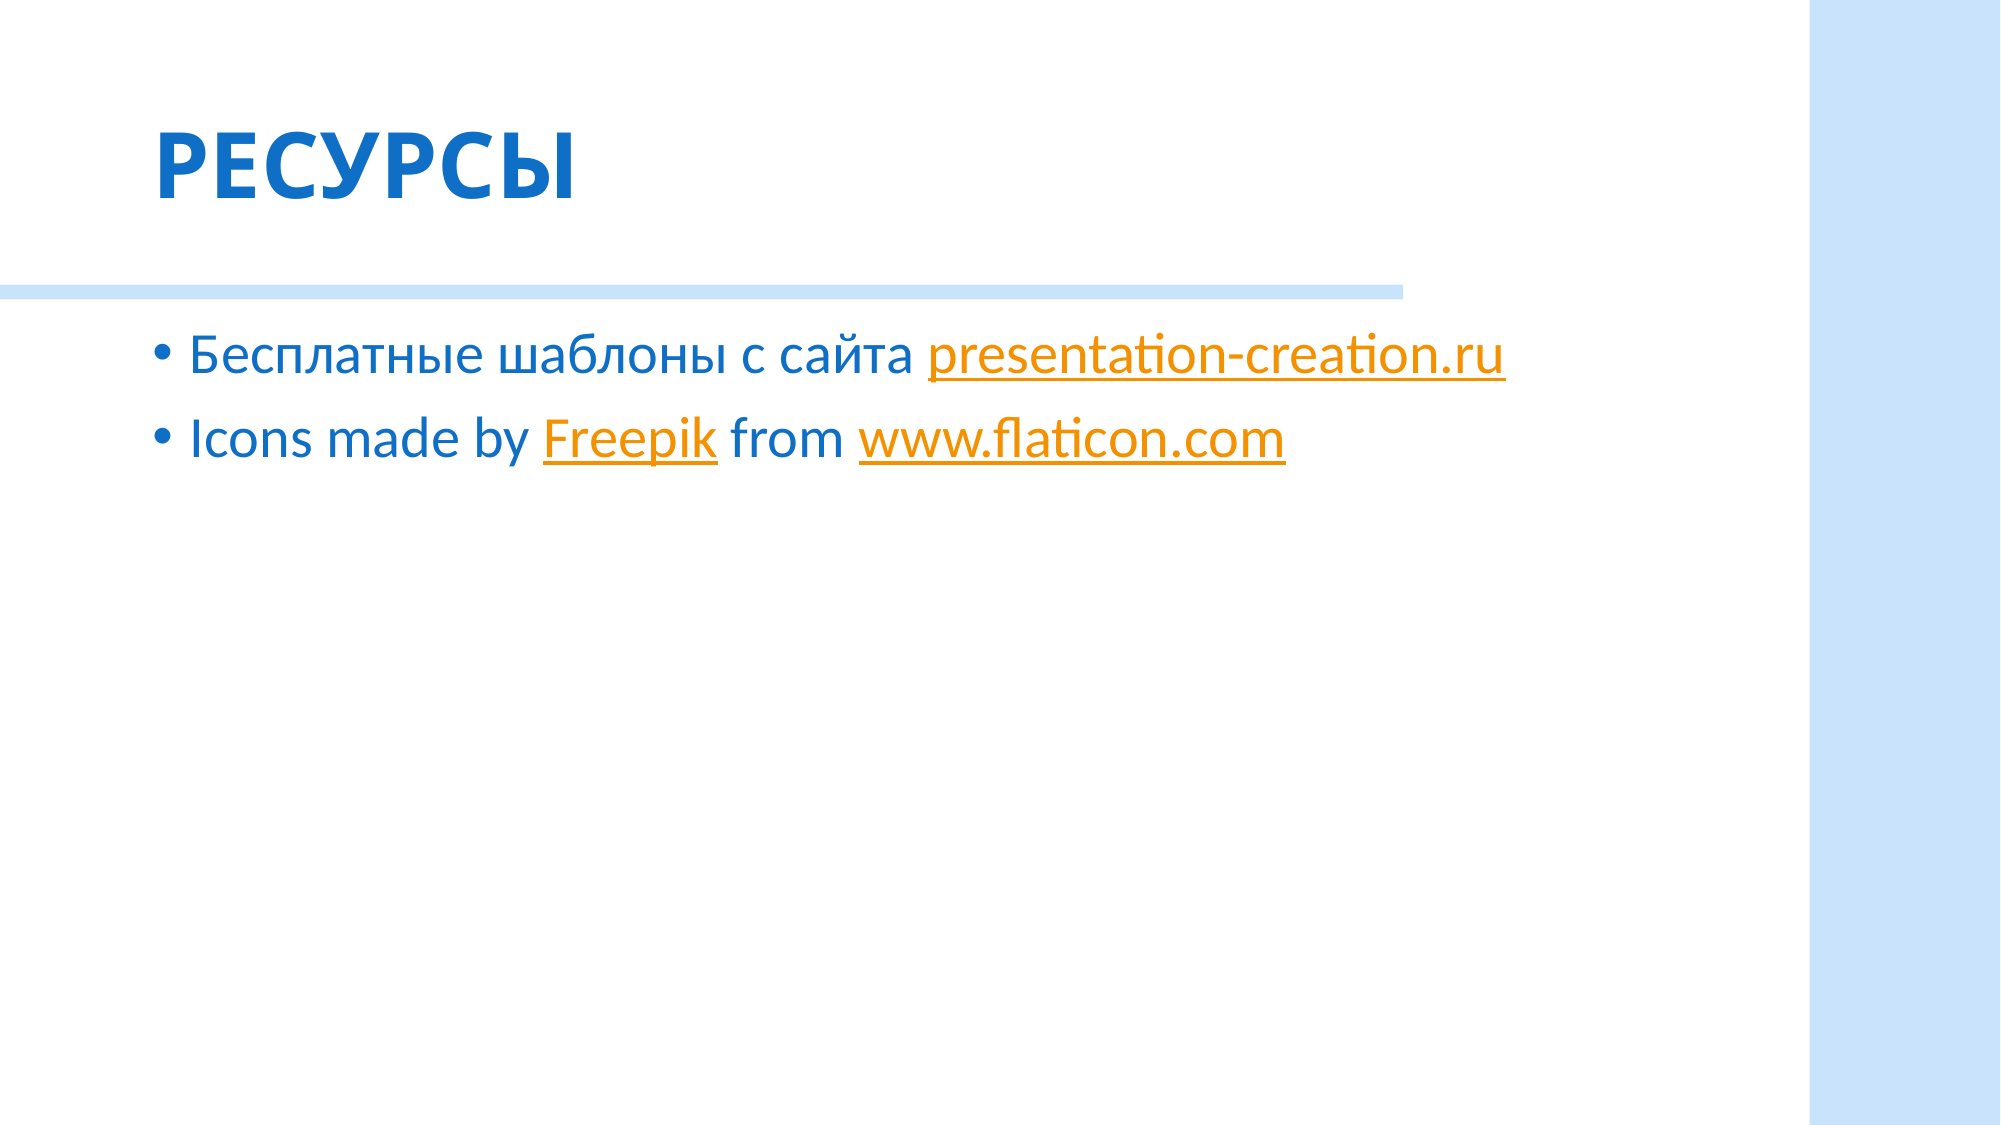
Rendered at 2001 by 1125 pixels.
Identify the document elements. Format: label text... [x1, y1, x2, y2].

list Бесплатные шаблоны с сайта presentation-creation.ru Icons made by Freepik from www.flaticon.com [137, 316, 1863, 1030]
title РЕСУРСЫ [137, 59, 1863, 278]
